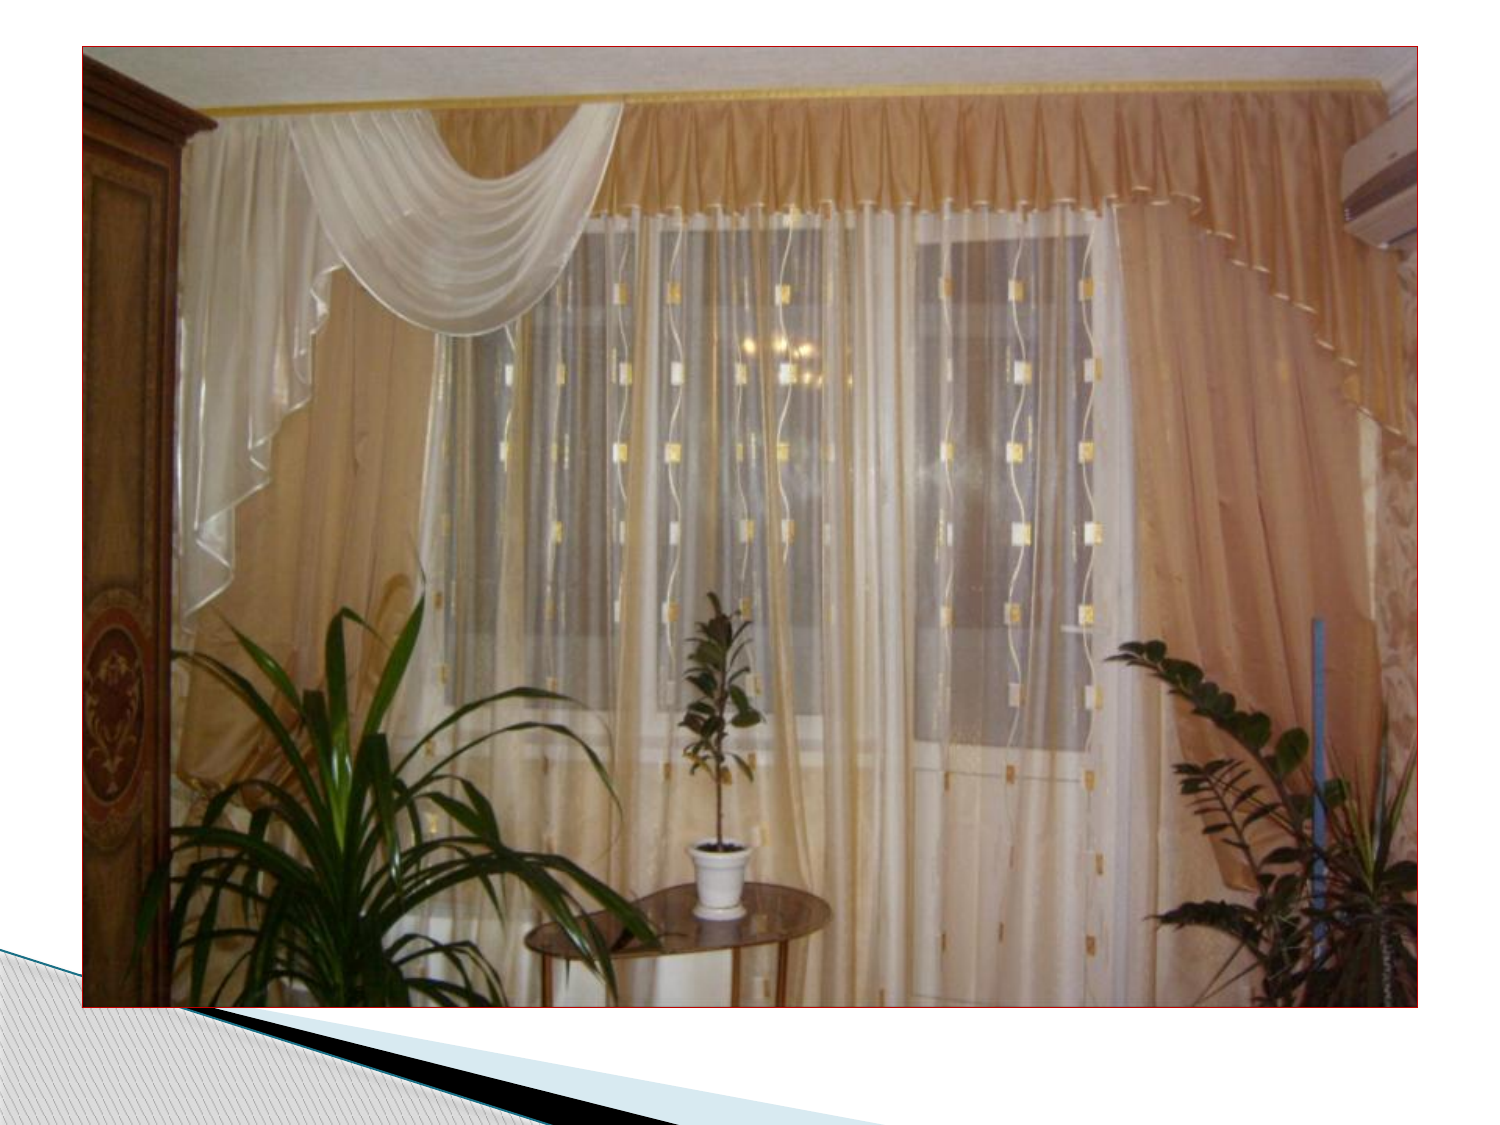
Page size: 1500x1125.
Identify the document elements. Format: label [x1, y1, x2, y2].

list [81, 46, 1419, 1008]
